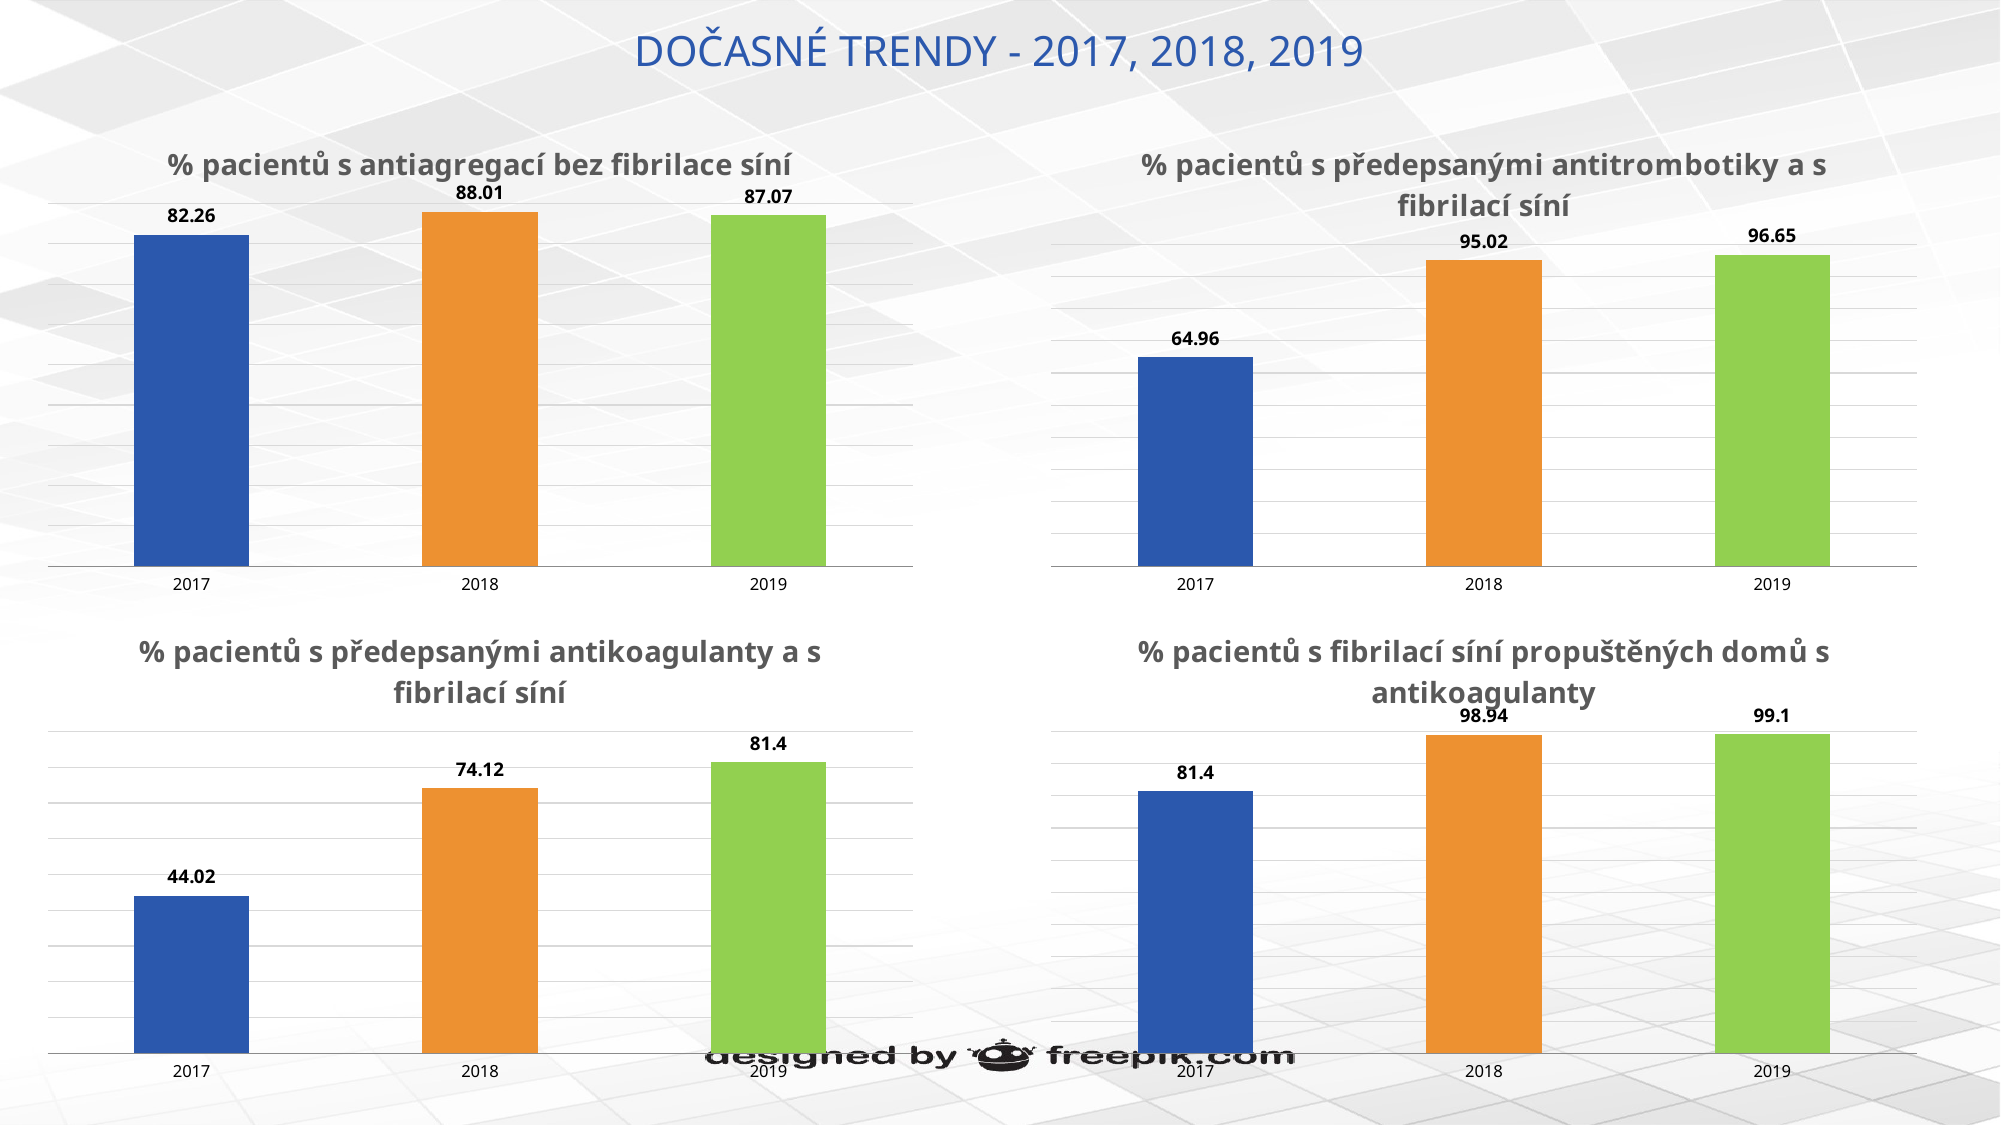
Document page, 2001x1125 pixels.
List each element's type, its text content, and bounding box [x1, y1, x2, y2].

title DOČASNÉ TRENDY - 2017, 2018, 2019 [44, 17, 1955, 88]
chart [29, 118, 931, 1093]
picture [0, 0, 2001, 1125]
chart [1033, 118, 1935, 1093]
